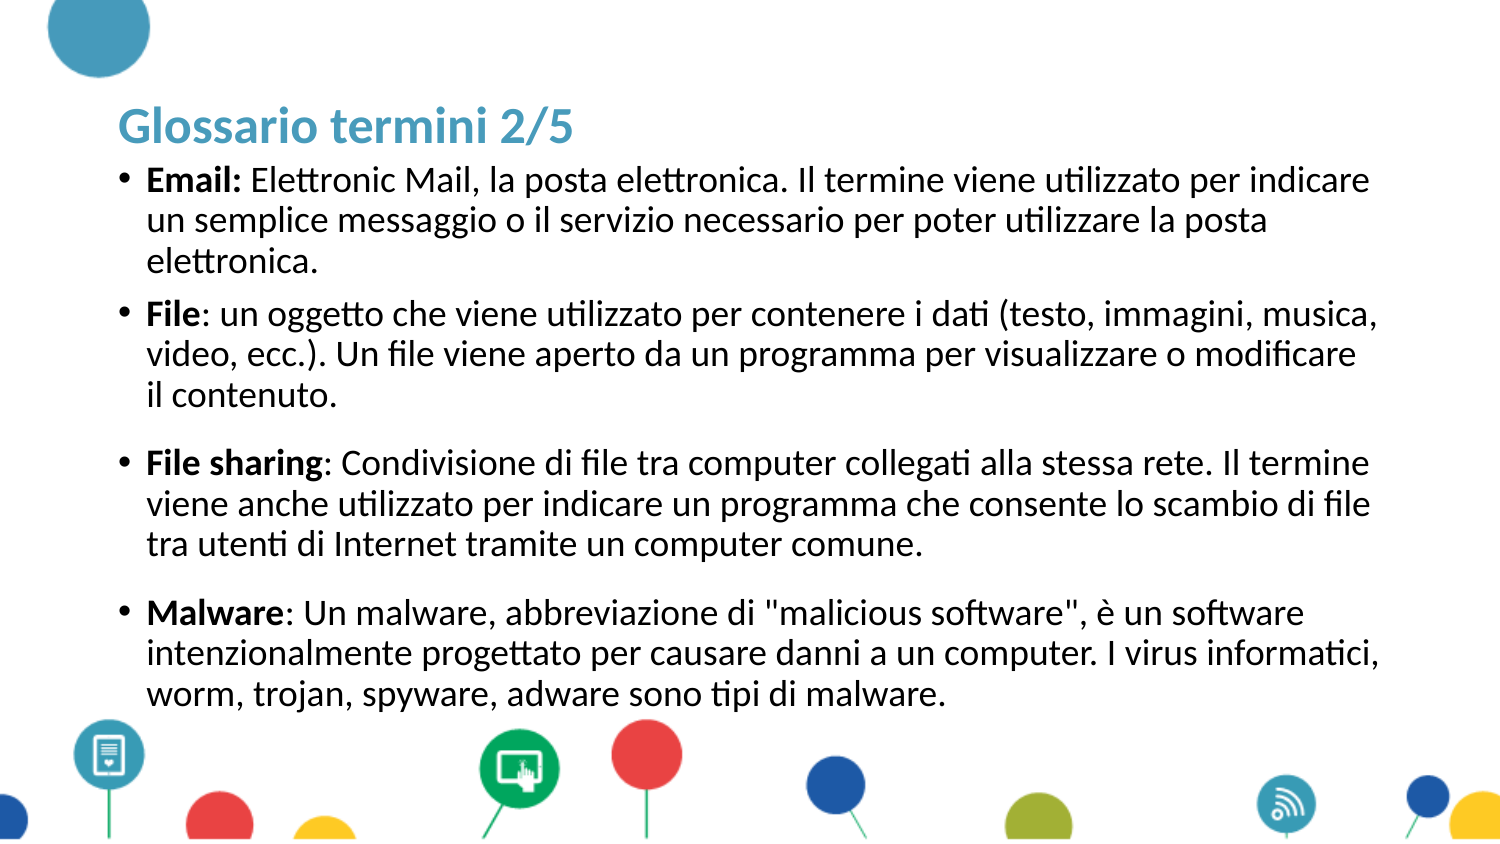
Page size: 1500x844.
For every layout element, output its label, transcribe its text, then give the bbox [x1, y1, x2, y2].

picture [0, 0, 1500, 844]
title Glossario termini 2/5 [103, 44, 1397, 152]
list Email: Elettronic Mail, la posta elettronica. Il termine viene utilizzato per indicare un semplice messaggio o il servizio necessario per poter utilizzare la posta elettronica. File: un oggetto che viene utilizzato per contenere i dati (testo, immagini, musica, video, ecc.). Un file viene aperto da un programma per visualizzare o modificare il contenuto. File sharing: Condivisione di file tra computer collegati alla stessa rete. Il termine viene anche utilizzato per indicare un programma che consente lo scambio di file tra utenti di Internet tramite un computer comune. Malware: Un malware, abbreviazione di "malicious software", è un software intenzionalmente progettato per causare danni a un computer. I virus informatici, worm, trojan, spyware, adware sono tipi di malware. [103, 152, 1397, 600]
